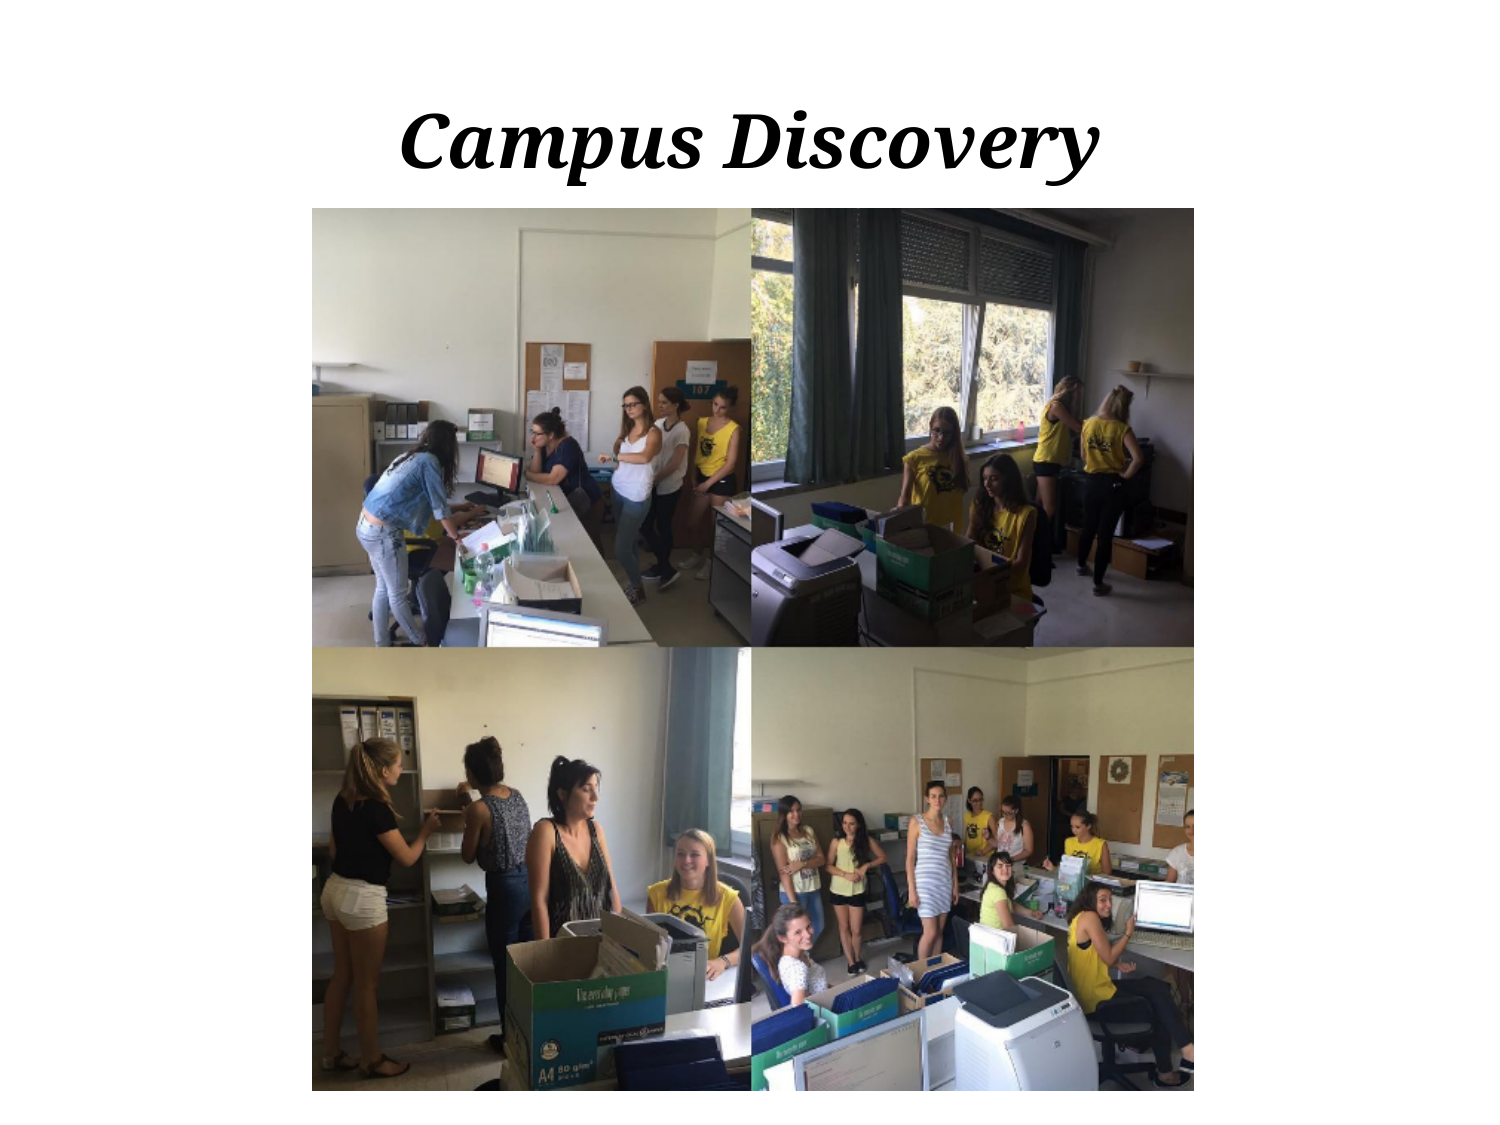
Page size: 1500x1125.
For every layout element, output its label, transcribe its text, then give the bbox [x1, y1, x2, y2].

title Campus Discovery [75, 45, 1425, 233]
picture [312, 207, 1194, 1091]
